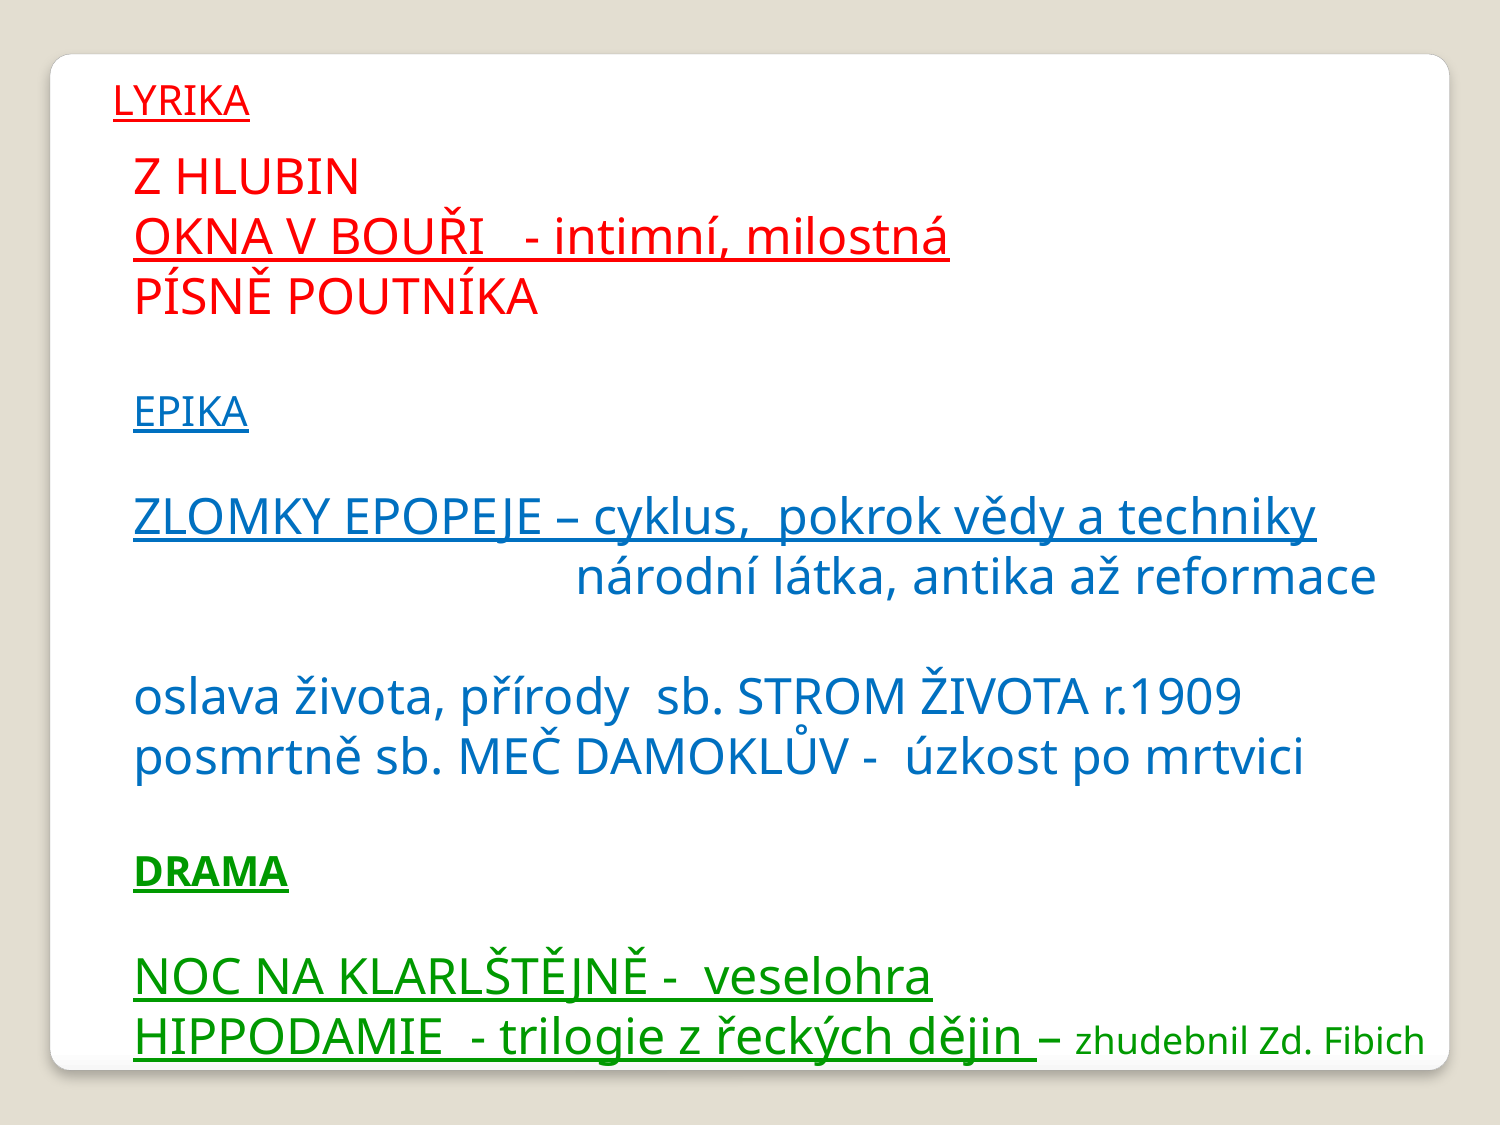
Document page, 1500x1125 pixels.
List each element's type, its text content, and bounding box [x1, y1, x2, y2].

text_box Z HLUBIN OKNA V BOUŘI - intimní, milostná PÍSNĚ POUTNÍKA EPIKA ZLOMKY EPOPEJE – cyklus, pokrok vědy a techniky národní látka, antika až reformace oslava života, přírody sb. STROM ŽIVOTA r.1909 posmrtně sb. MEČ DAMOKLŮV - úzkost po mrtvici DRAMA NOC NA KLARLŠTĚJNĚ - veselohra HIPPODAMIE - trilogie z řeckých dějin – zhudebnil Zd. Fibich [118, 137, 1442, 1072]
text_box LYRIKA [98, 66, 265, 132]
